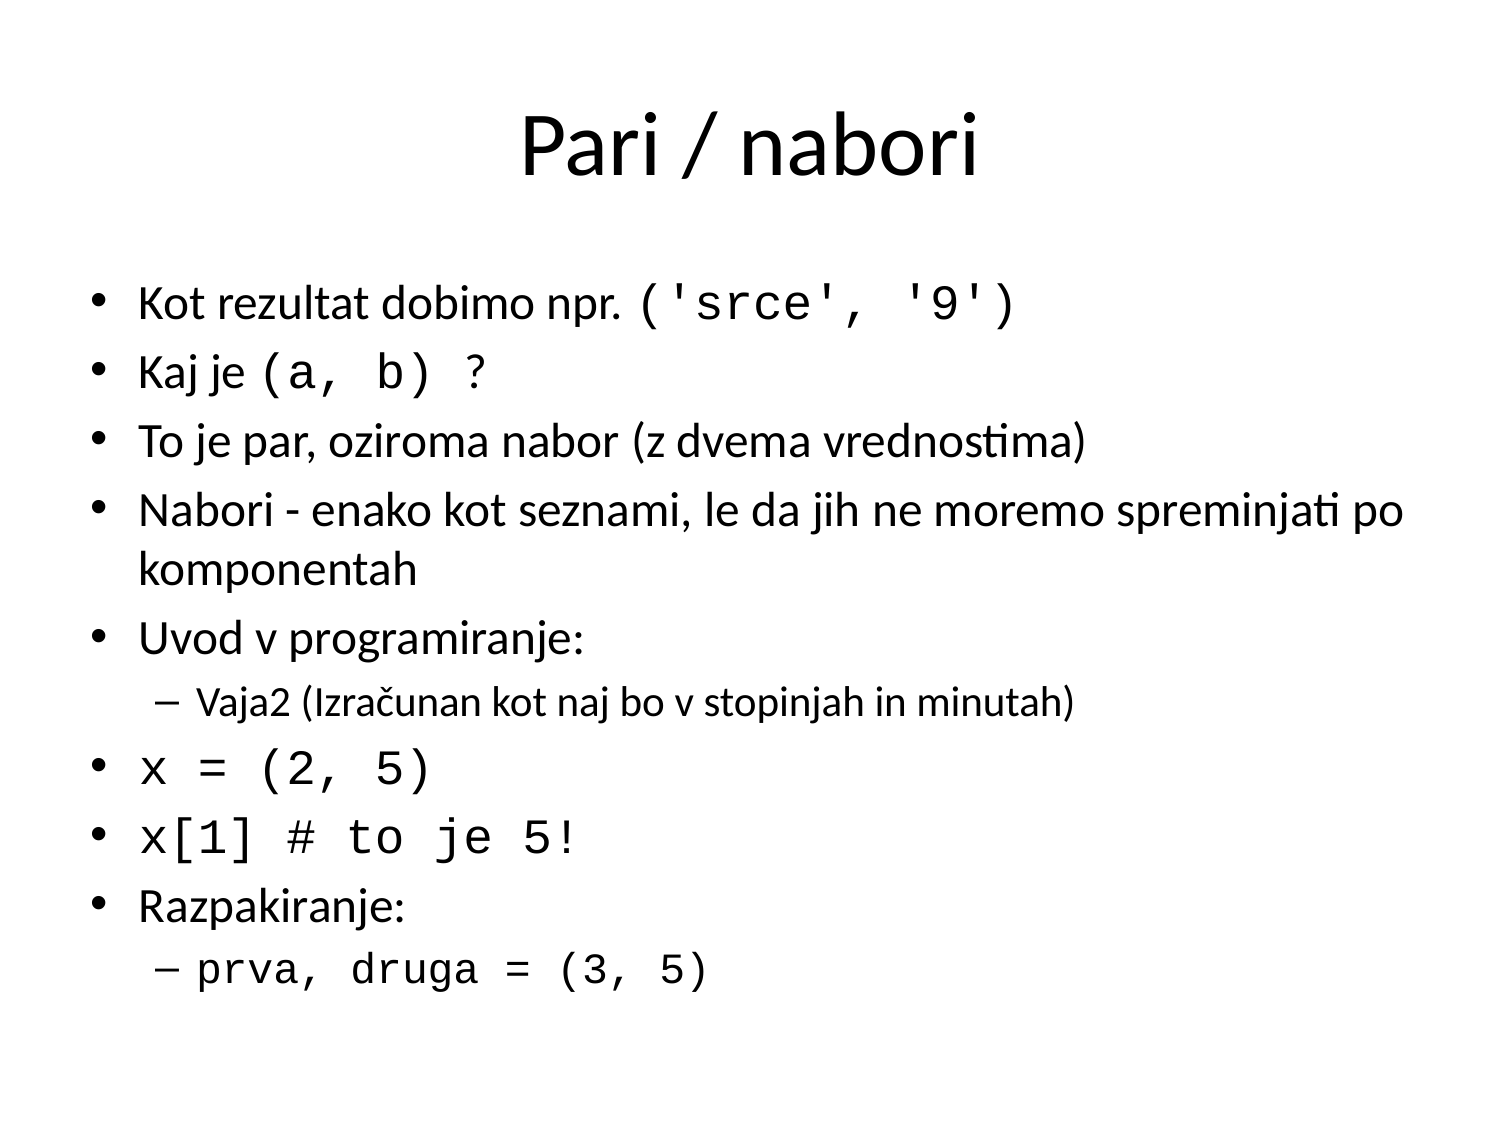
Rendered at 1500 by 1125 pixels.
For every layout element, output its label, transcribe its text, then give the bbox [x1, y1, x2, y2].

list Kot rezultat dobimo npr. ('srce', '9') Kaj je (a, b) ? To je par, oziroma nabor (z dvema vrednostima) Nabori - enako kot seznami, le da jih ne moremo spreminjati po komponentah Uvod v programiranje: Vaja2 (Izračunan kot naj bo v stopinjah in minutah) x = (2, 5) x[1] # to je 5! Razpakiranje: prva, druga = (3, 5) [75, 262, 1425, 1005]
title Pari / nabori [75, 45, 1425, 233]
